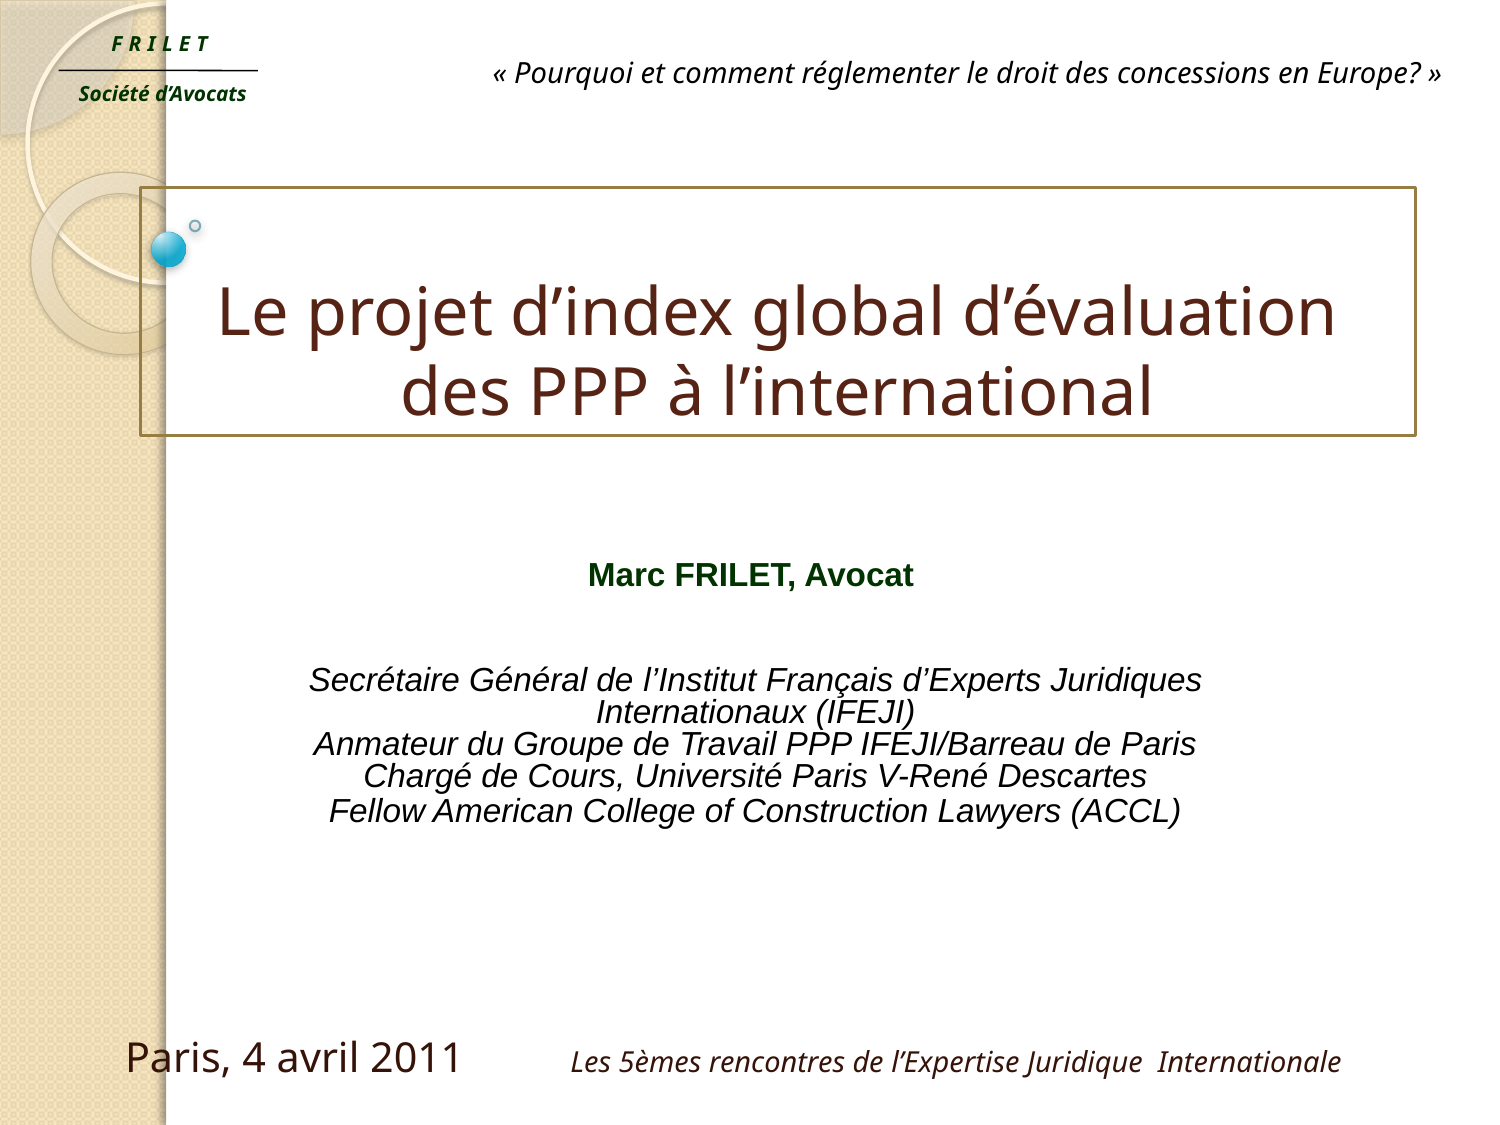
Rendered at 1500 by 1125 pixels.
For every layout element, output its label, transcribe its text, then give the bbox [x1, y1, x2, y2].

text_box « Pourquoi et comment réglementer le droit des concessions en Europe? » [433, 46, 1465, 97]
title Le projet d’index global d’évaluation des PPP à l’international [140, 187, 1416, 436]
text_box Marc FRILET, Avocat Secrétaire Général de l’Institut Français d’Experts Juridiques Internationaux (IFEJI) Anmateur du Groupe de Travail PPP IFEJI/Barreau de Paris Chargé de Cours, Université Paris V-René Descartes Fellow American College of Construction Lawyers (ACCL) [281, 550, 1231, 873]
text_box FRILET Société d’Avocats [0, 23, 325, 114]
subtitle Paris, 4 avril 2011 Les 5èmes rencontres de l’Expertise Juridique Internationale [105, 1031, 1395, 1090]
